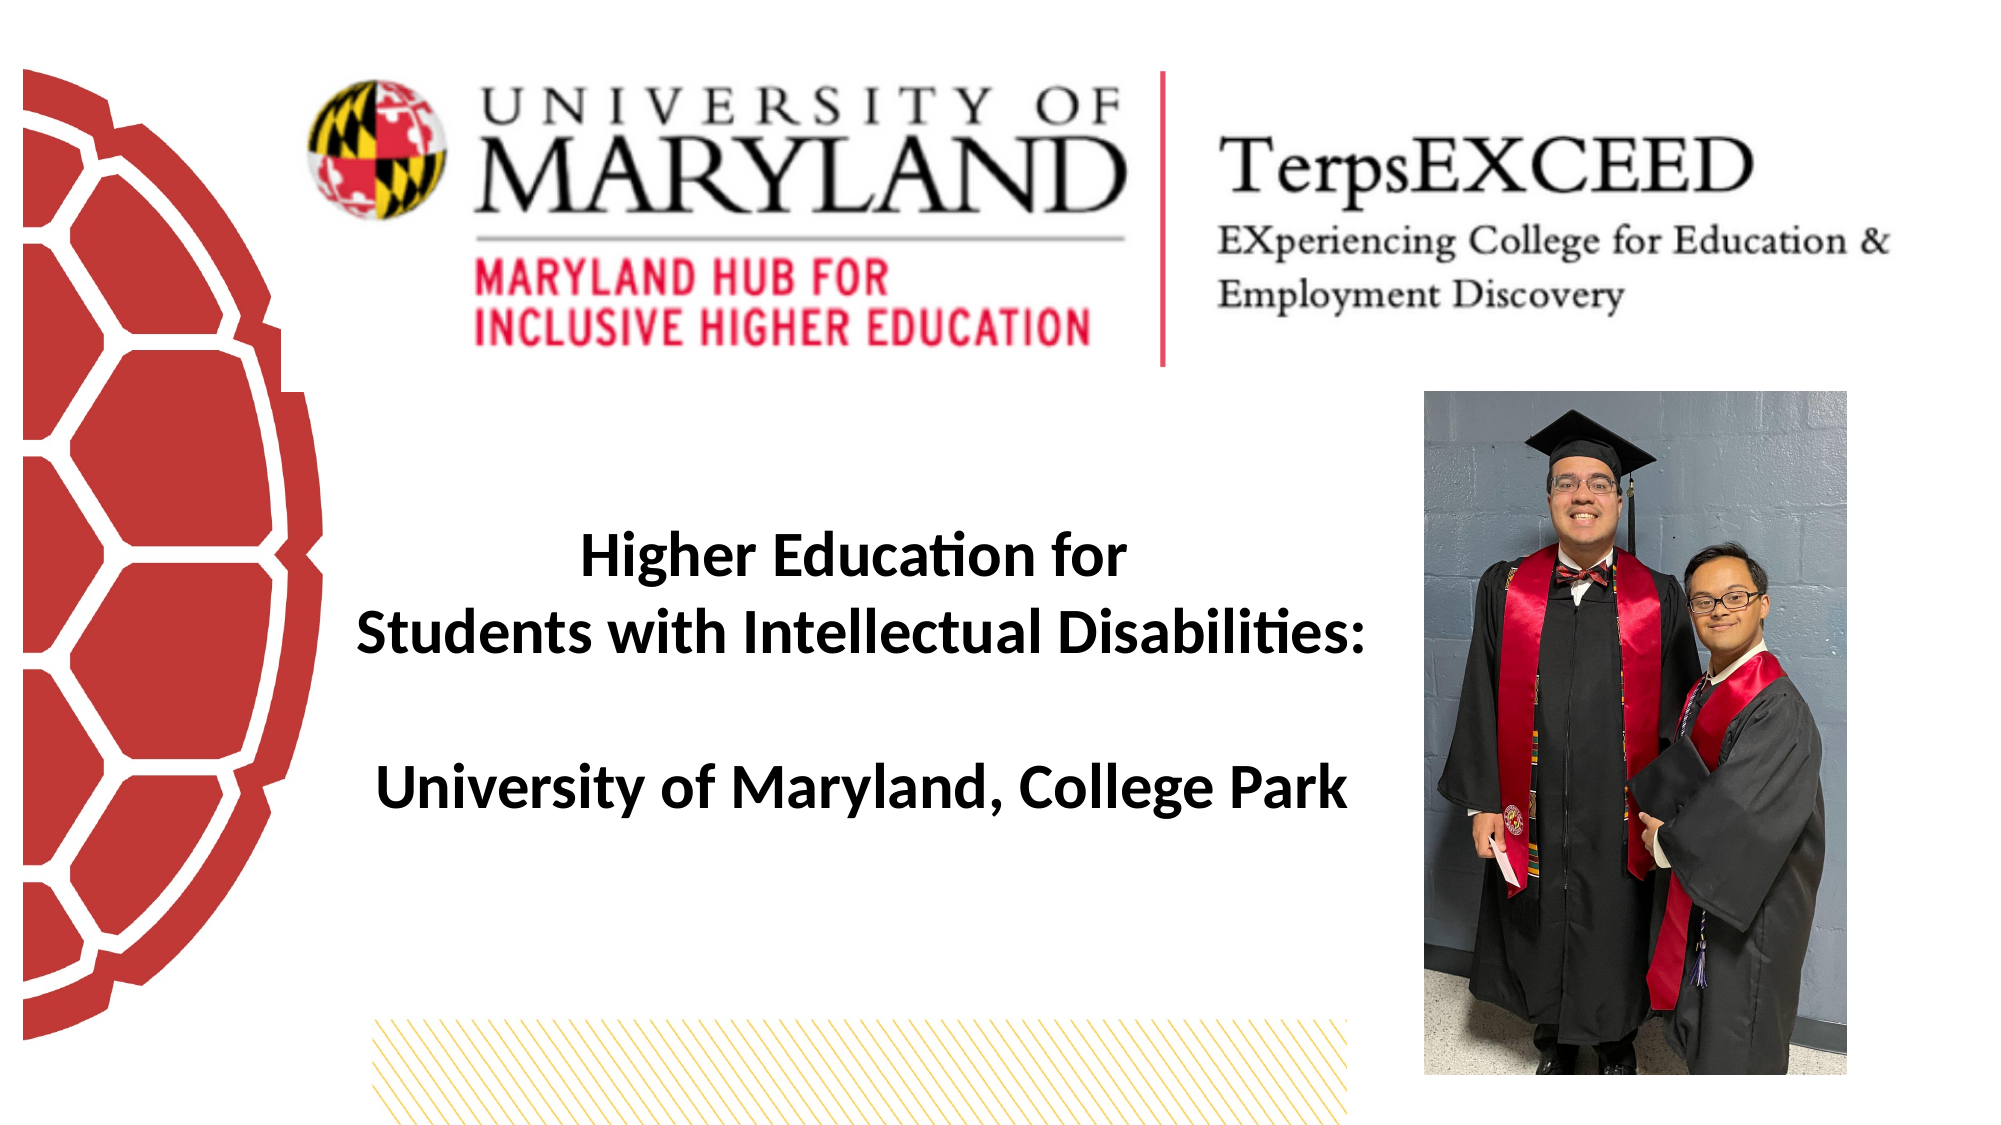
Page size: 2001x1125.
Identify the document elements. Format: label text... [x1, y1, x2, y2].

title Higher Education for Students with Intellectual Disabilities: University of Maryland, College Park [1351, 546, 1387, 830]
picture [23, 0, 2000, 1125]
